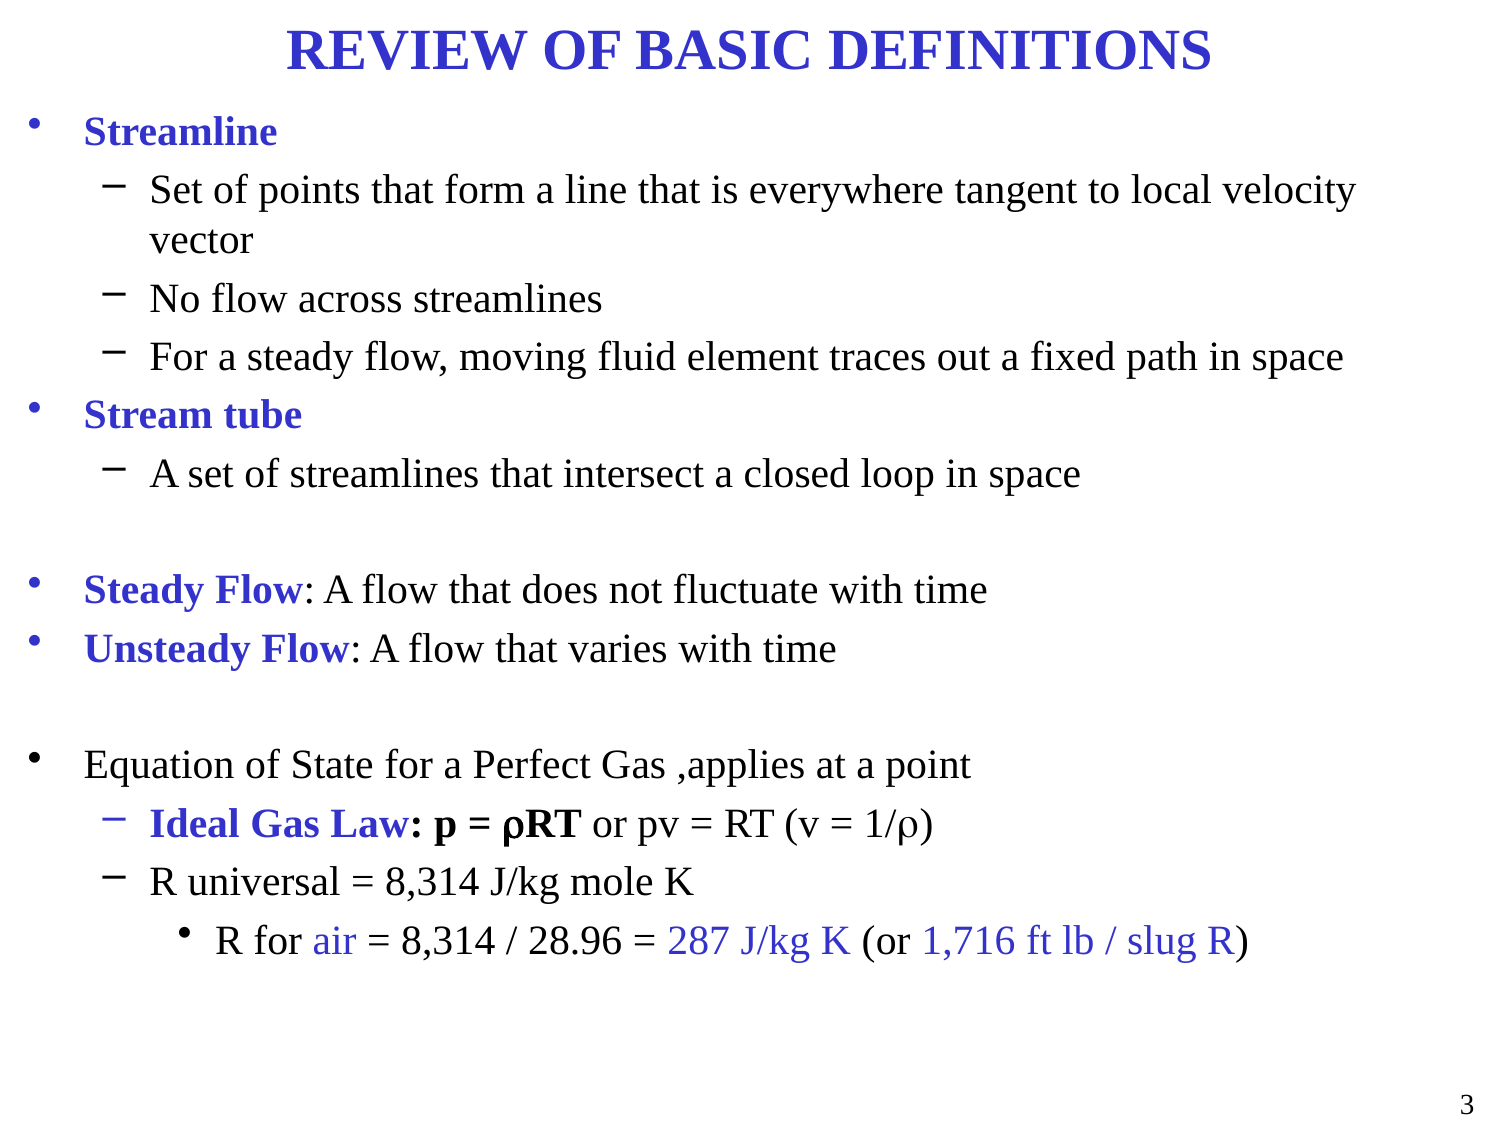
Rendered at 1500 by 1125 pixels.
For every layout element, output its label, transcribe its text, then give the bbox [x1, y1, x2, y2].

list Streamline Set of points that form a line that is everywhere tangent to local velocity vector No flow across streamlines For a steady flow, moving fluid element traces out a fixed path in space Stream tube A set of streamlines that intersect a closed loop in space Steady Flow: A flow that does not fluctuate with time Unsteady Flow: A flow that varies with time Equation of State for a Perfect Gas ,applies at a point Ideal Gas Law: p = rRT or pv = RT (v = 1/r) R universal = 8,314 J/kg mole K R for air = 8,314 / 28.96 = 287 J/kg K (or 1,716 ft lb / slug R) [12, 96, 1488, 1101]
title REVIEW OF BASIC DEFINITIONS [30, 2, 1469, 89]
slide_number 3 [1177, 1077, 1490, 1113]
